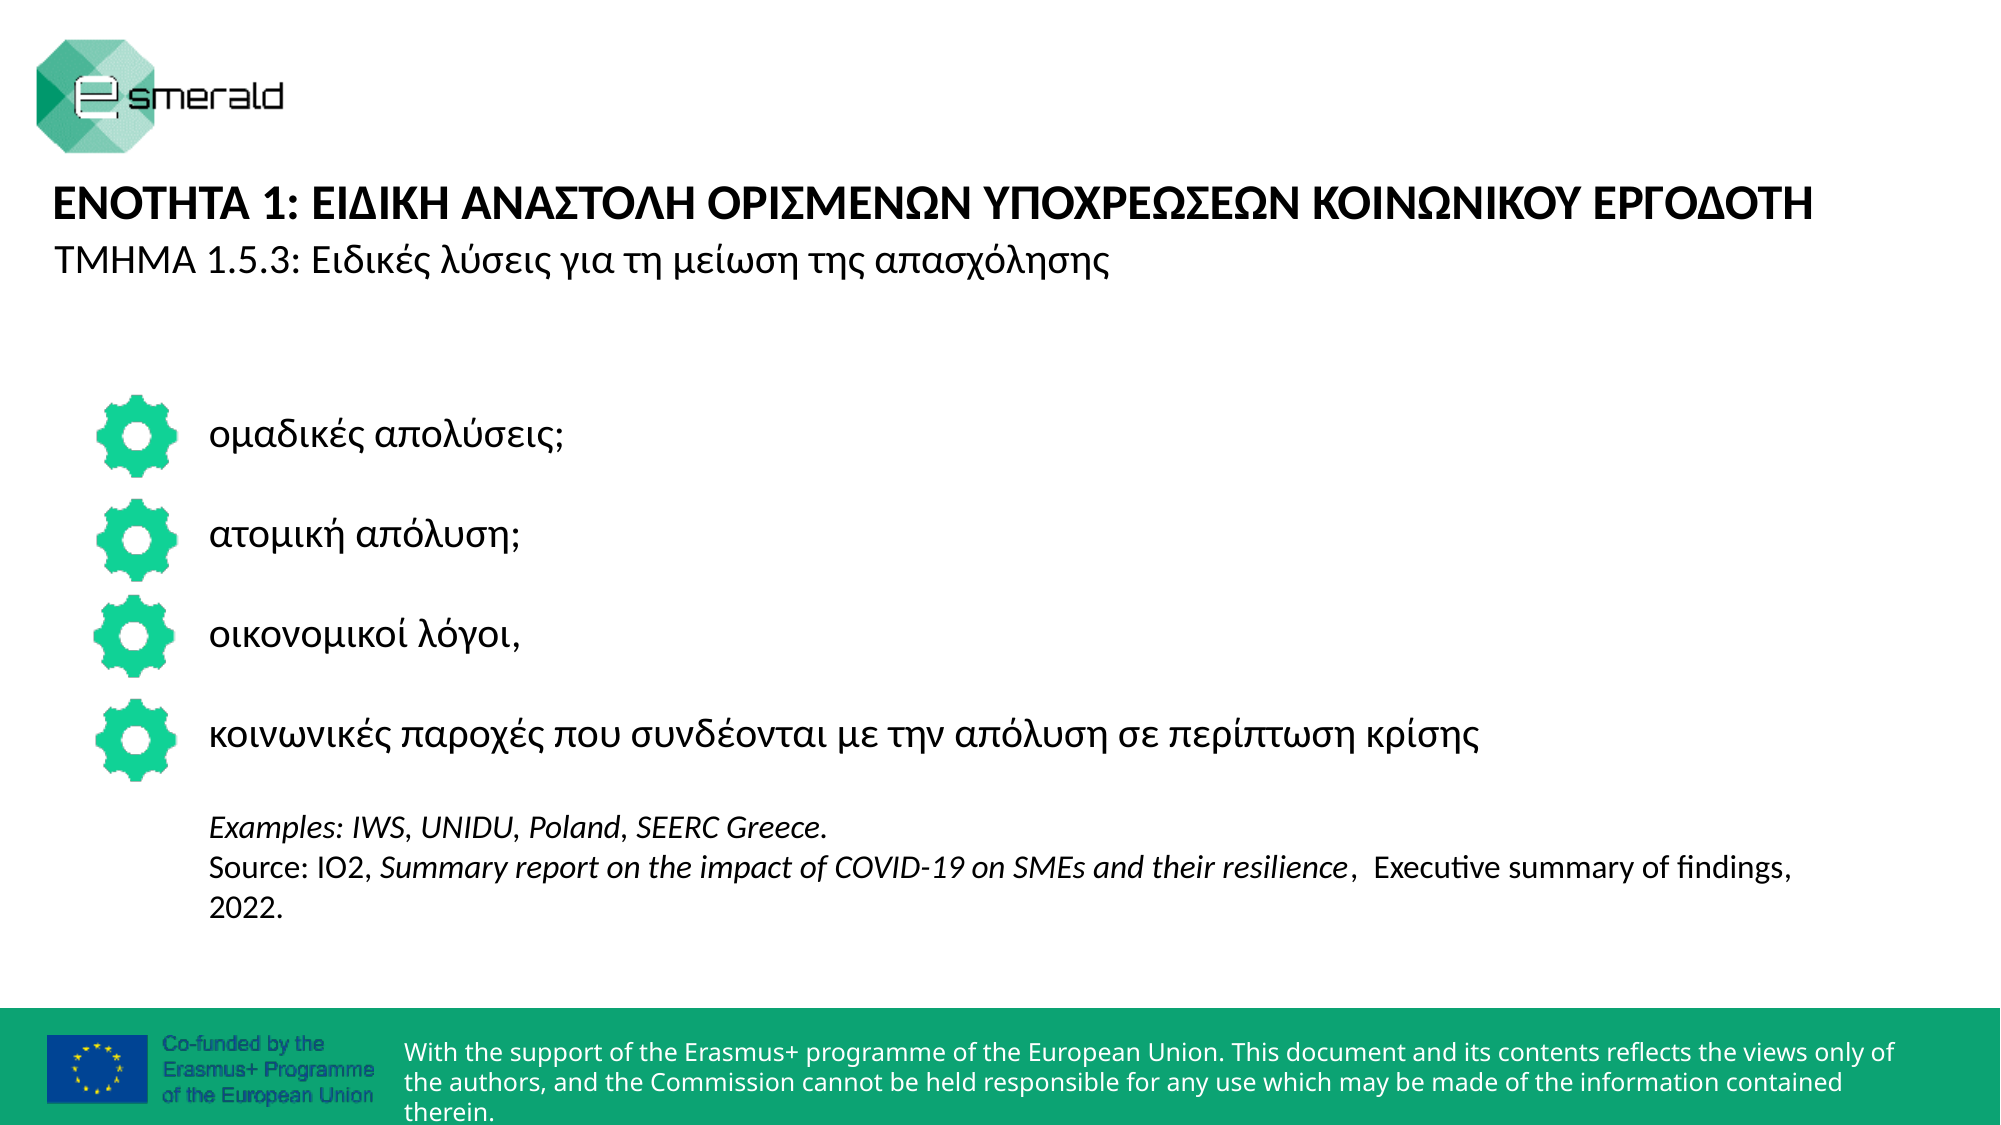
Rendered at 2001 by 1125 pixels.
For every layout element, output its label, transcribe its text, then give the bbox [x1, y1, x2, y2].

picture [15, 18, 302, 169]
picture [47, 1035, 374, 1107]
picture [77, 378, 194, 799]
text_box ΕΝΟΤΗΤΑ 1: ΕΙΔΙΚΗ ΑΝΑΣΤΟΛΗ ΟΡΙΣΜΕΝΩΝ ΥΠΟΧΡΕΩΣΕΩΝ ΚΟΙΝΩΝΙΚΟΥ ΕΡΓΟΔΟΤΗ ΤΜΗΜΑ 1.5.3: Ειδικές λύσεις για τη μείωση της απασχόλησης [52, 167, 1917, 282]
text_box ομαδικές απολύσεις; ατομική απόλυση; οικονομικοί λόγοι, κοινωνικές παροχές που συνδέονται με την απόλυση σε περίπτωση κρίσης Examples: IWS, UNIDU, Poland, SEERC Greece. Source: IO2, Summary report on the impact of COVID-19 on SMEs and their resilience, Executive summary of findings, 2022. [193, 398, 1863, 933]
text_box [194, 378, 1917, 495]
